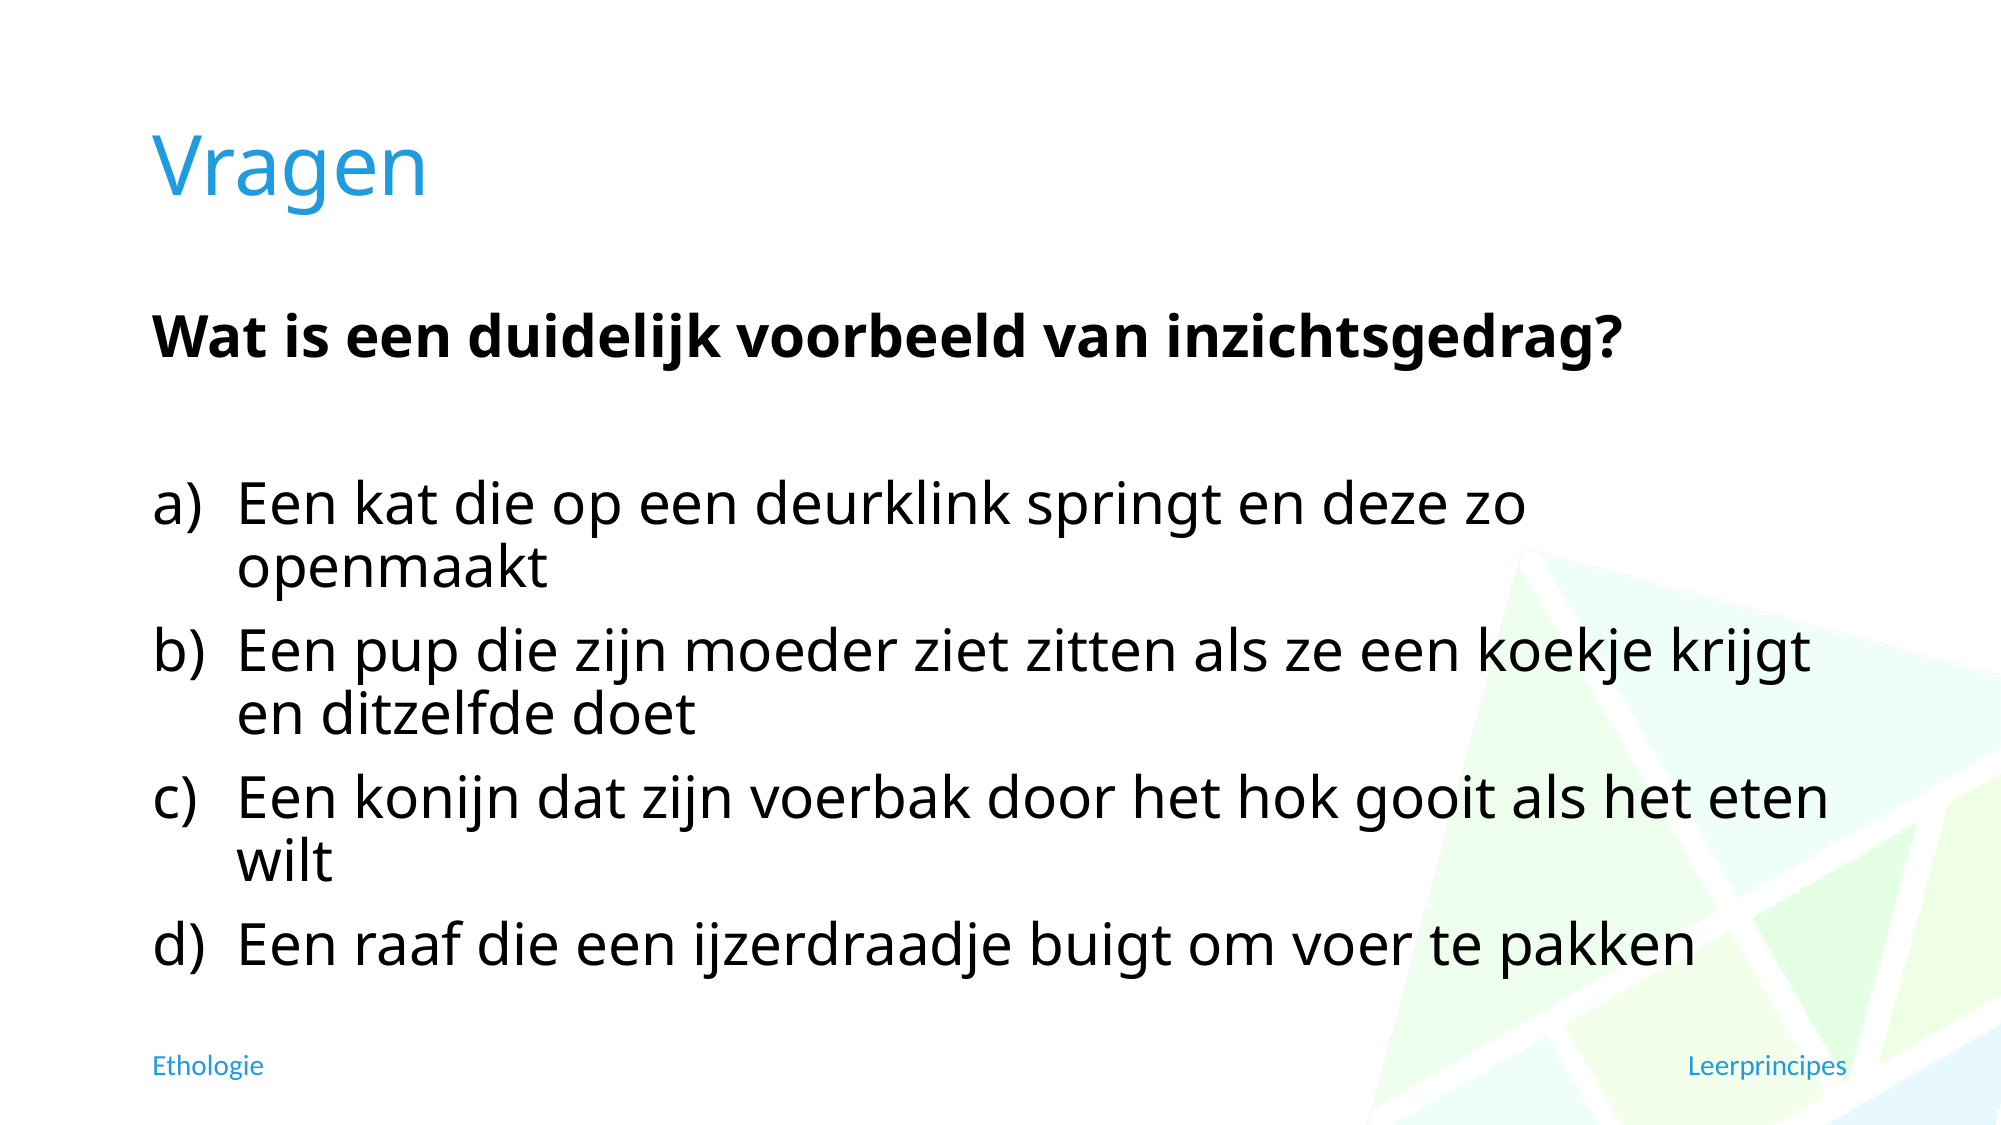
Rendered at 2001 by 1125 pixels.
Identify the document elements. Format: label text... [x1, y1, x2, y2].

list Leerprincipes [1412, 1042, 1863, 1103]
list Wat is een duidelijk voorbeeld van inzichtsgedrag? Een kat die op een deurklink springt en deze zo openmaakt Een pup die zijn moeder ziet zitten als ze een koekje krijgt en ditzelfde doet Een konijn dat zijn voerbak door het hok gooit als het eten wilt Een raaf die een ijzerdraadje buigt om voer te pakken [137, 299, 1863, 1014]
list Ethologie [137, 1042, 588, 1103]
title Vragen [137, 59, 1863, 278]
